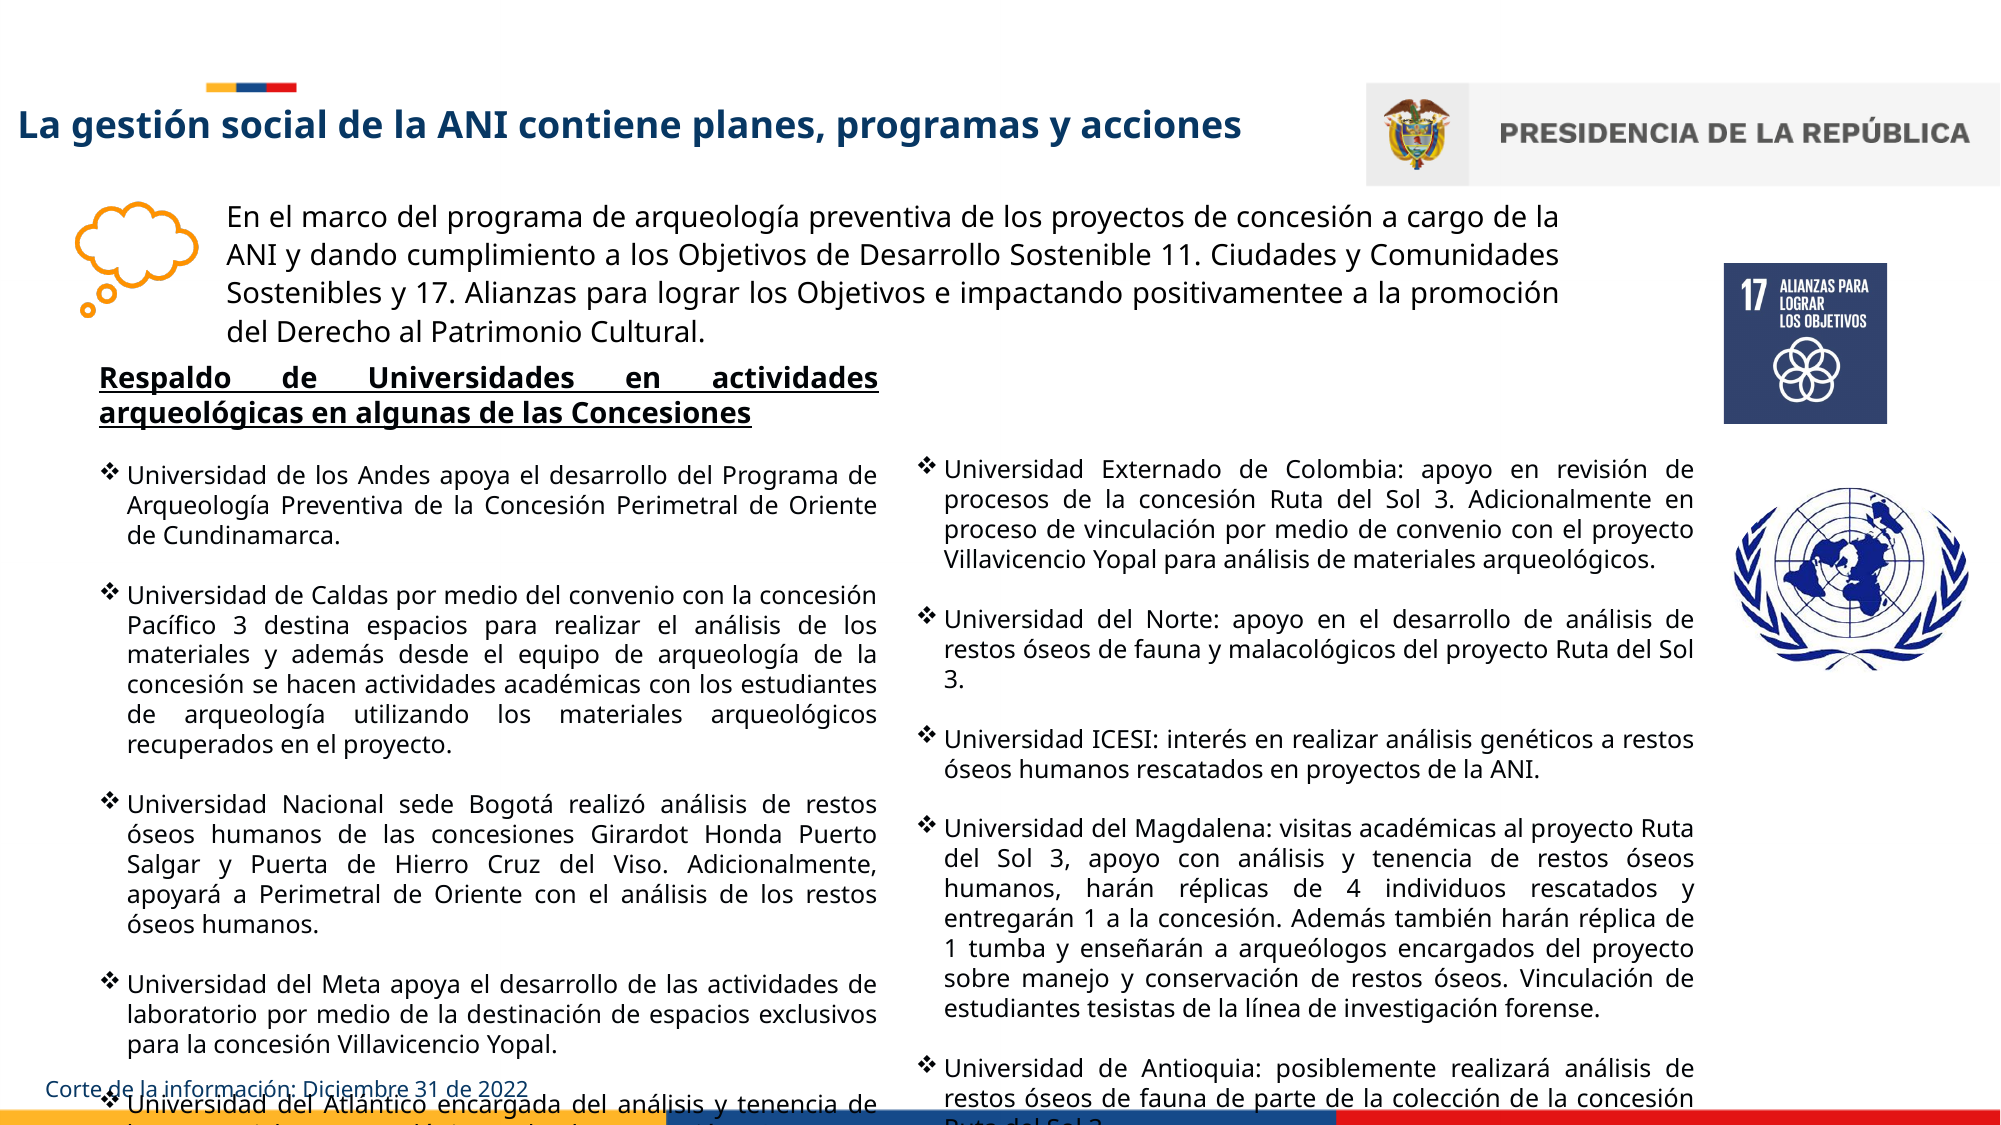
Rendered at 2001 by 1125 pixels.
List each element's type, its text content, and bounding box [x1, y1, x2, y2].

picture [0, 0, 2001, 1125]
text_box Universidad Externado de Colombia: apoyo en revisión de procesos de la concesión Ruta del Sol 3. Adicionalmente en proceso de vinculación por medio de convenio con el proyecto Villavicencio Yopal para análisis de materiales arqueológicos. Universidad del Norte: apoyo en el desarrollo de análisis de restos óseos de fauna y malacológicos del proyecto Ruta del Sol 3. Universidad ICESI: interés en realizar análisis genéticos a restos óseos humanos rescatados en proyectos de la ANI. Universidad del Magdalena: visitas académicas al proyecto Ruta del Sol 3, apoyo con análisis y tenencia de restos óseos humanos, harán réplicas de 4 individuos rescatados y entregarán 1 a la concesión. Además también harán réplica de 1 tumba y enseñarán a arqueólogos encargados del proyecto sobre manejo y conservación de restos óseos. Vinculación de estudiantes tesistas de la línea de investigación forense. Universidad de Antioquia: posiblemente realizará análisis de restos óseos de fauna de parte de la colección de la concesión Ruta del Sol 3. [901, 416, 1711, 1125]
text_box En el marco del programa de arqueología preventiva de los proyectos de concesión a cargo de la ANI y dando cumplimiento a los Objetivos de Desarrollo Sostenible 11. Ciudades y Comunidades Sostenibles y 17. Alianzas para lograr los Objetivos e impactando positivamentee a la promoción del Derecho al Patrimonio Cultural. [211, 187, 1576, 356]
text_box La gestión social de la ANI contiene planes, programas y acciones [2, 89, 2000, 154]
text_box Corte de la información: Diciembre 31 de 2022 [30, 1067, 84, 1109]
text_box Respaldo de Universidades en actividades arqueológicas en algunas de las Concesiones Universidad de los Andes apoya el desarrollo del Programa de Arqueología Preventiva de la Concesión Perimetral de Oriente de Cundinamarca. Universidad de Caldas por medio del convenio con la concesión Pacífico 3 destina espacios para realizar el análisis de los materiales y además desde el equipo de arqueología de la concesión se hacen actividades académicas con los estudiantes de arqueología utilizando los materiales arqueológicos recuperados en el proyecto. Universidad Nacional sede Bogotá realizó análisis de restos óseos humanos de las concesiones Girardot Honda Puerto Salgar y Puerta de Hierro Cruz del Viso. Adicionalmente, apoyará a Perimetral de Oriente con el análisis de los restos óseos humanos. Universidad del Meta apoya el desarrollo de las actividades de laboratorio por medio de la destinación de espacios exclusivos para la concesión Villavicencio Yopal. Universidad del Atlántico encargada del análisis y tenencia de los materiales arqueológicos de la concesión Cartagena Barranquilla. [84, 352, 894, 1125]
